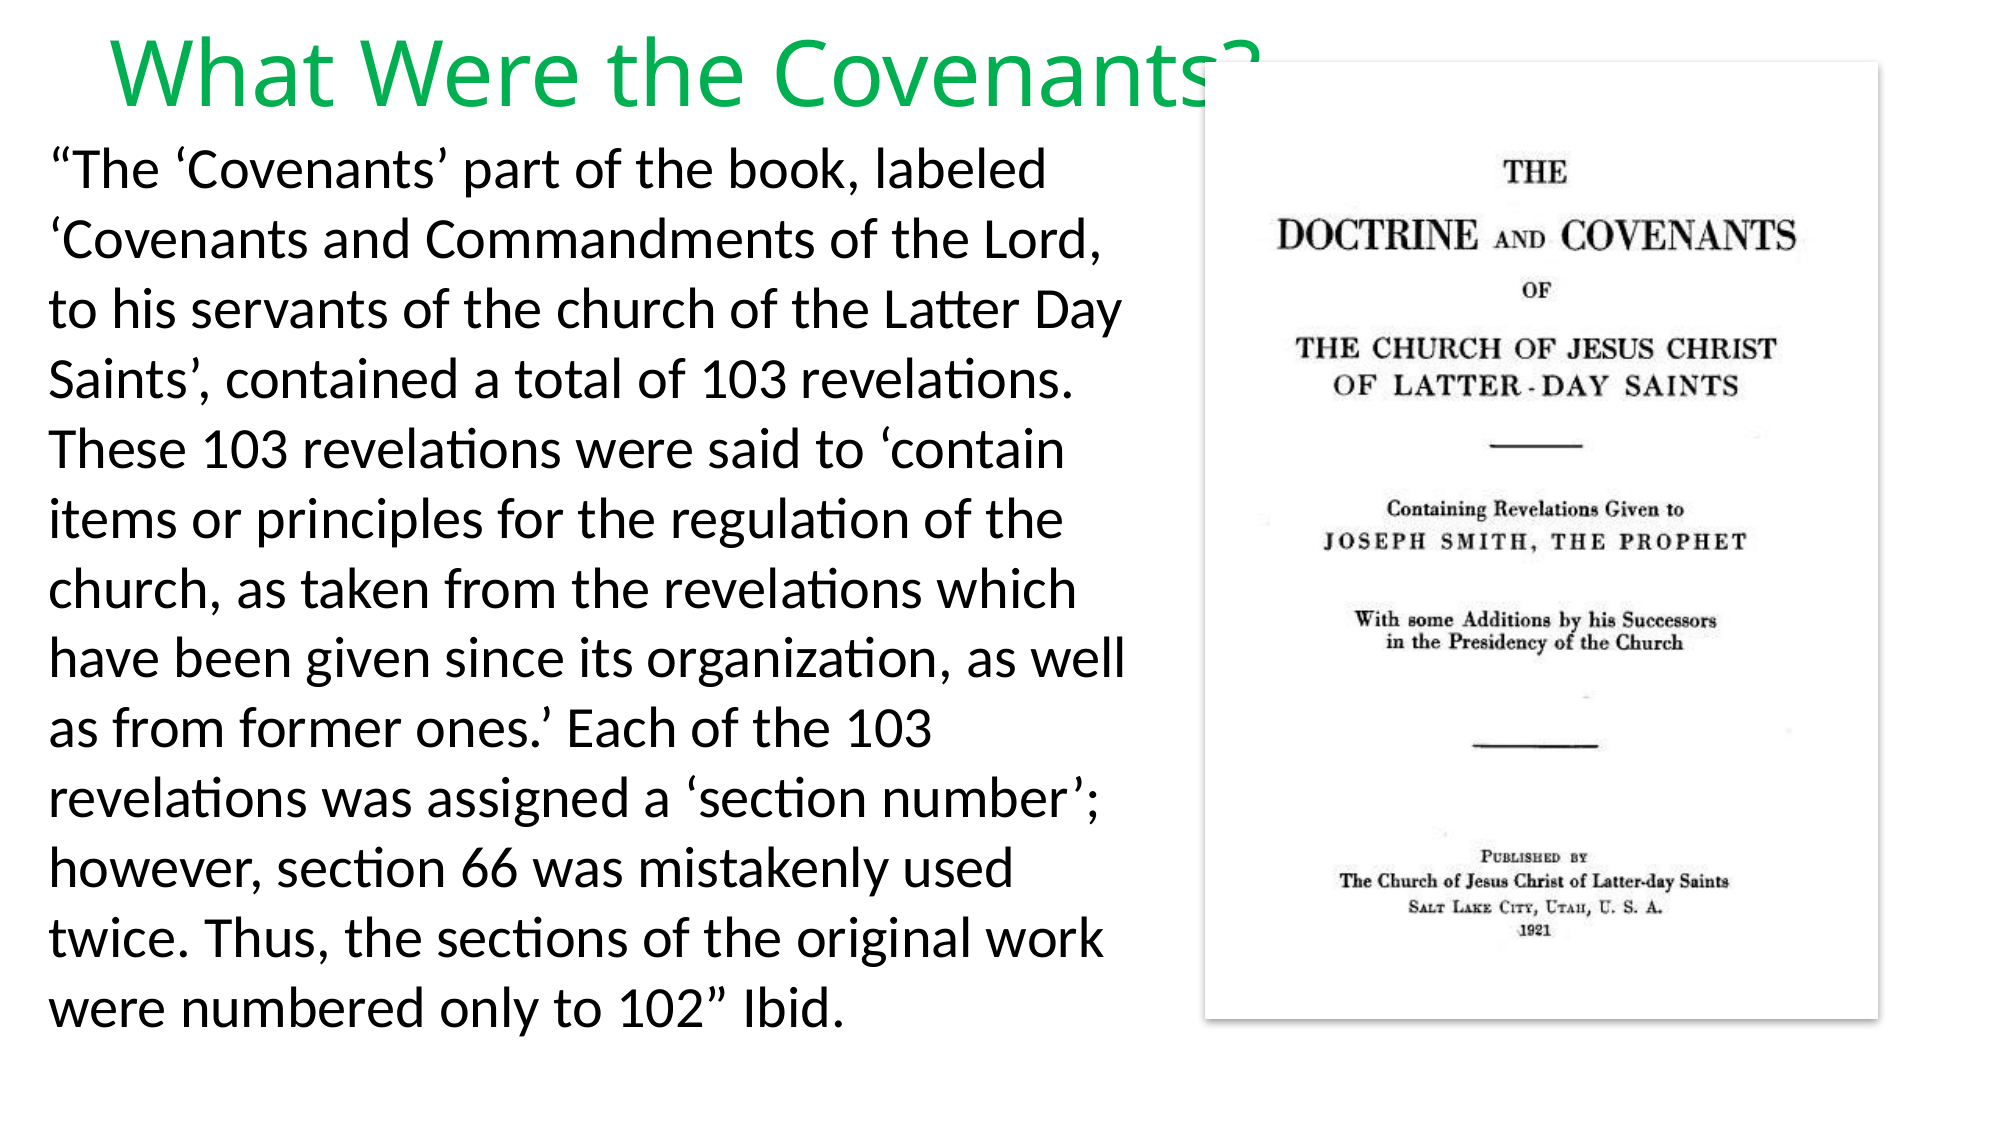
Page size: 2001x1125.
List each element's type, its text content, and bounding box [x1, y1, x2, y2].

picture [1219, 76, 1864, 1005]
text_box “The ‘Covenants’ part of the book, labeled ‘Covenants and Commandments of the Lord, to his servants of the church of the Latter Day Saints’, contained a total of 103 revelations. These 103 revelations were said to ‘contain items or principles for the regulation of the church, as taken from the revelations which have been given since its organization, as well as from former ones.’ Each of the 103 revelations was assigned a ‘section number’; however, section 66 was mistakenly used twice. Thus, the sections of the original work were numbered only to 102” Ibid. [33, 122, 1180, 1047]
title What Were the Covenants? [94, 0, 1820, 186]
